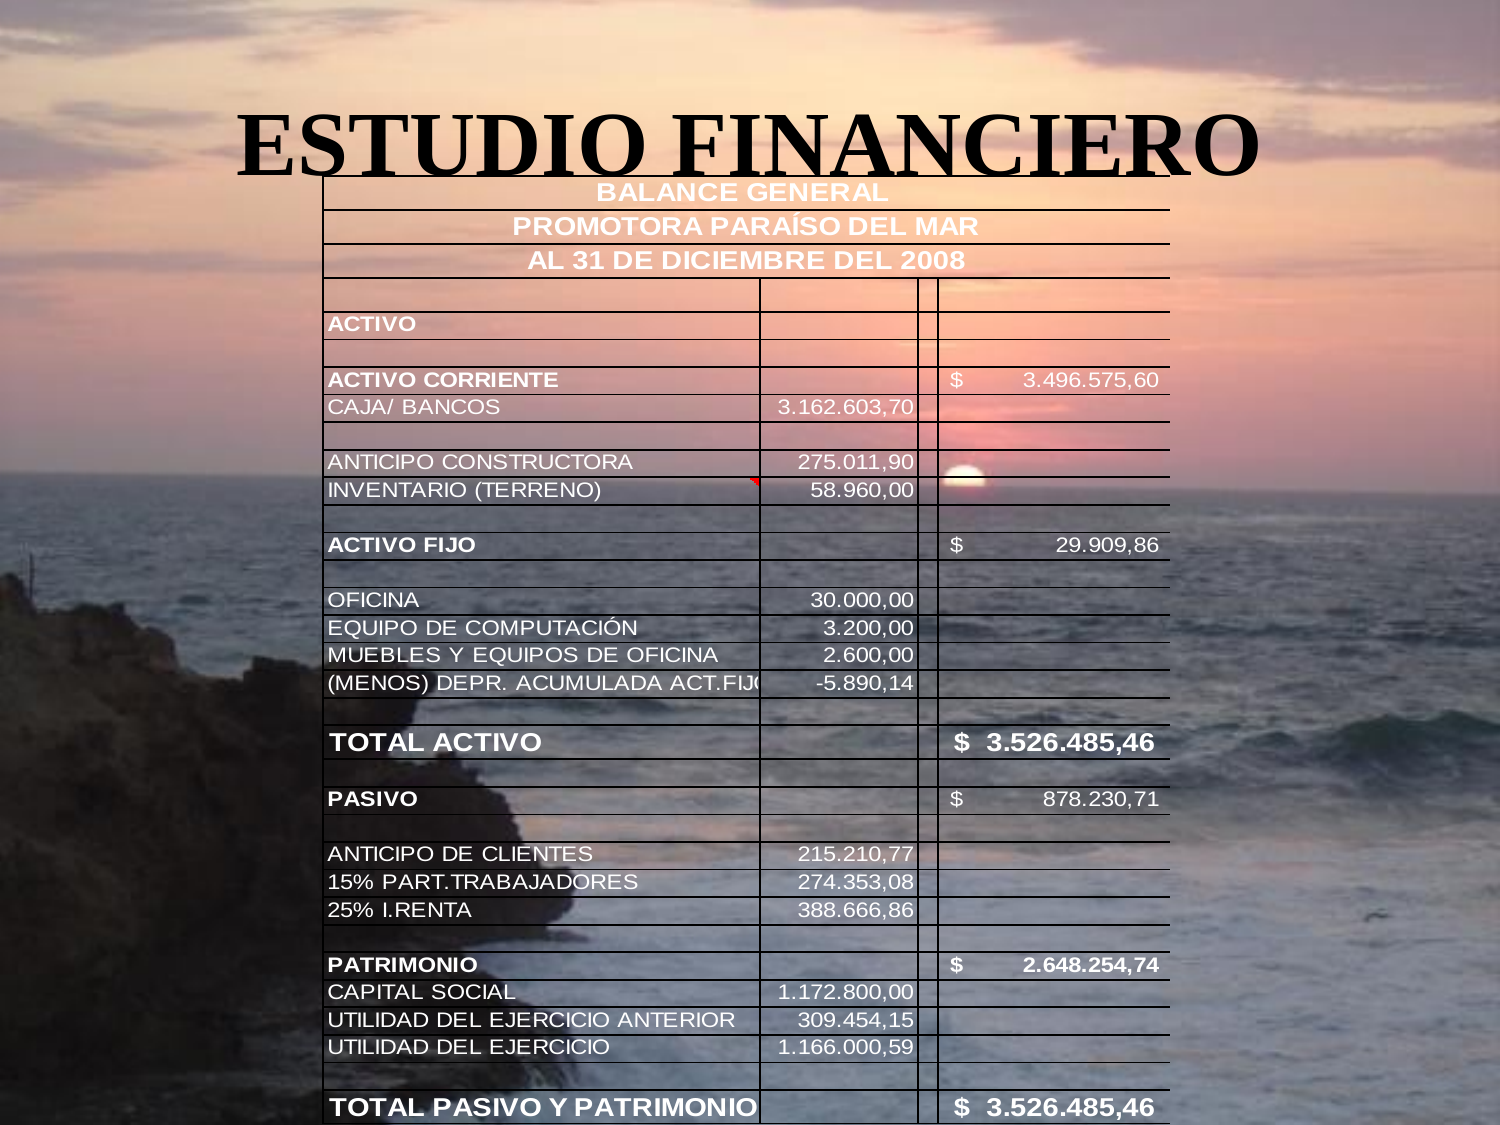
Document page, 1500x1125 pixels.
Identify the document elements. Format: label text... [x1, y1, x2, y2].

text_box ESTUDIO FINANCIERO [74, 45, 1425, 233]
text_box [321, 174, 1173, 1125]
picture [0, 0, 1500, 1125]
